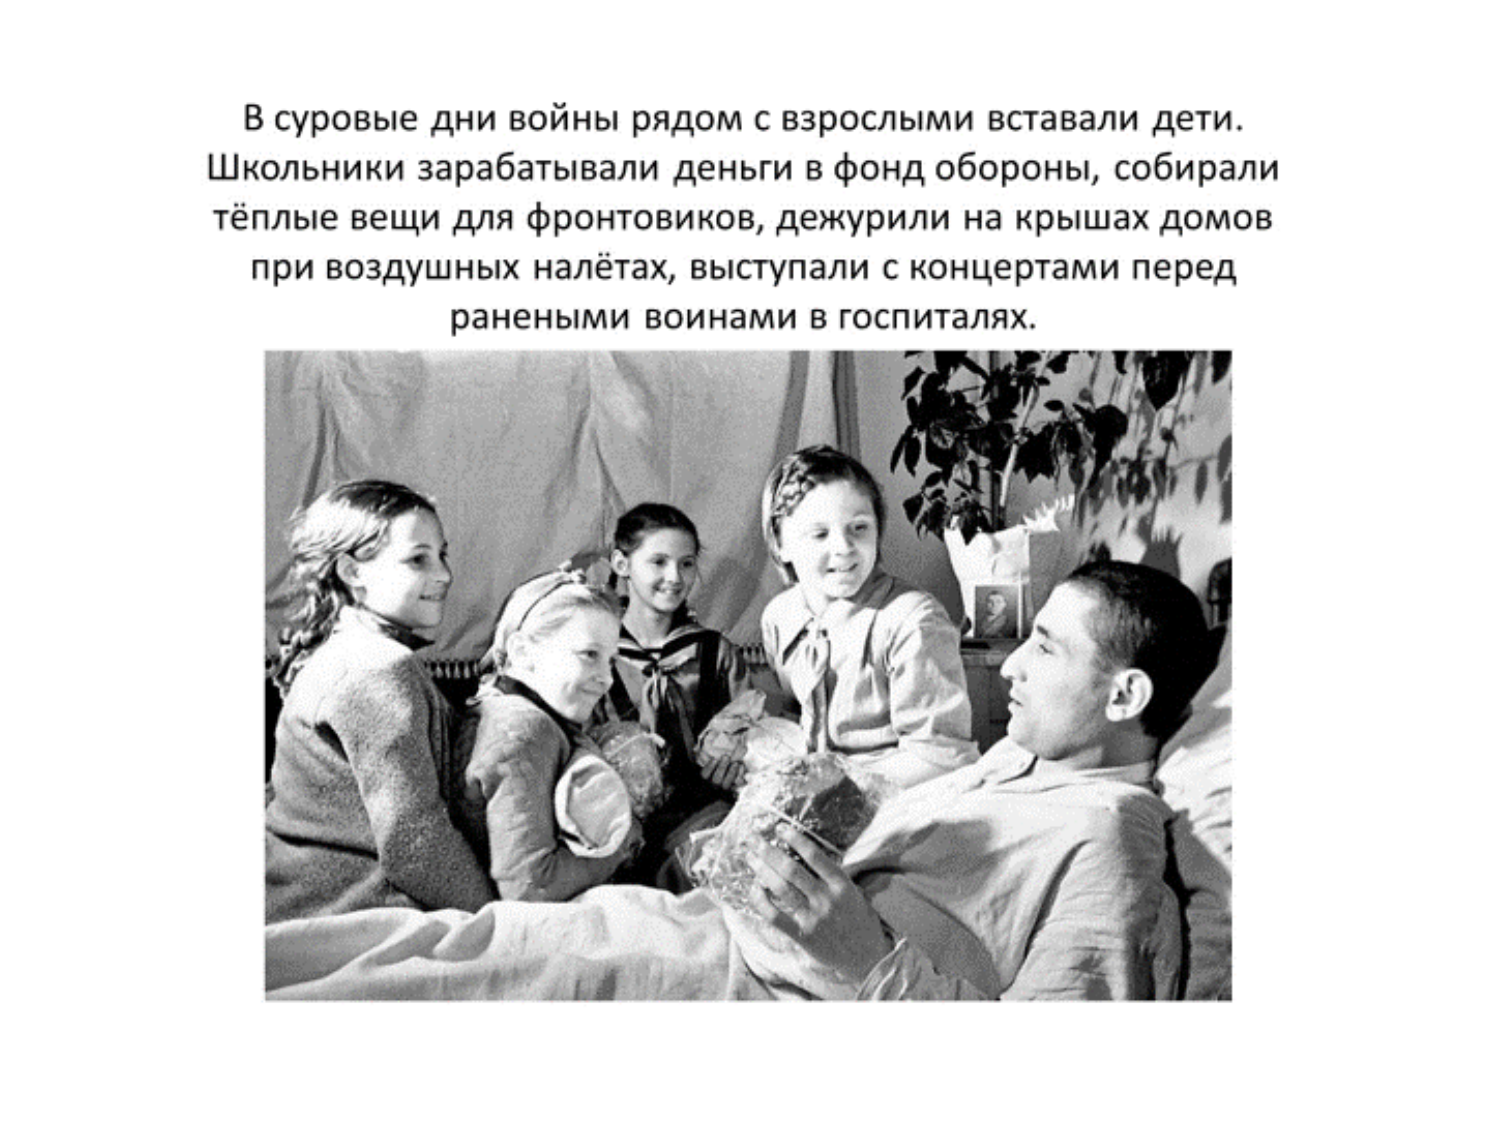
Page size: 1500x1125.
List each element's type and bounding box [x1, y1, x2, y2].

picture [123, 101, 1365, 1032]
